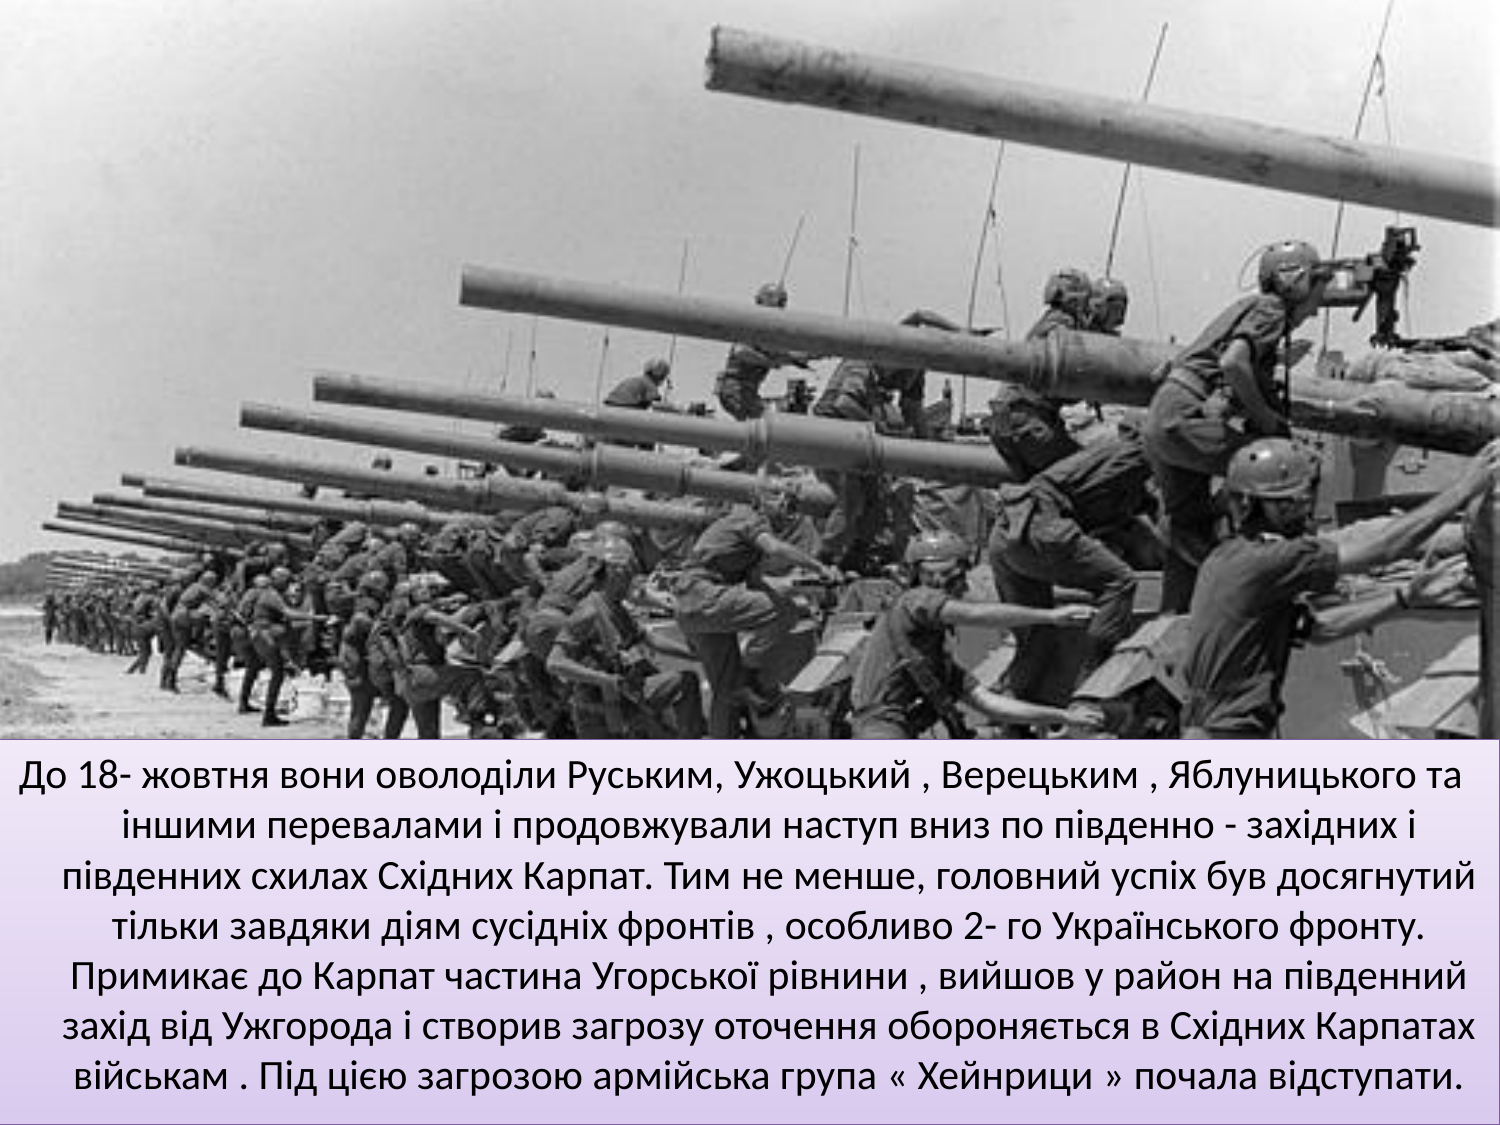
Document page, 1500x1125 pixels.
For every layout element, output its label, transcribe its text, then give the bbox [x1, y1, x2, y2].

list До 18- жовтня вони оволоділи Руським, Ужоцький , Верецьким , Яблуницького та іншими перевалами і продовжували наступ вниз по південно - західних і південних схилах Східних Карпат. Тим не менше, головний успіх був досягнутий тільки завдяки діям сусідніх фронтів , особливо 2- го Українського фронту. Примикає до Карпат частина Угорської рівнини , вийшов у район на південний захід від Ужгорода і створив загрозу оточення обороняється в Східних Карпатах військам . Під цією загрозою армійська група « Хейнрици » почала відступати. [0, 980, 1500, 1125]
picture [0, 0, 1500, 974]
